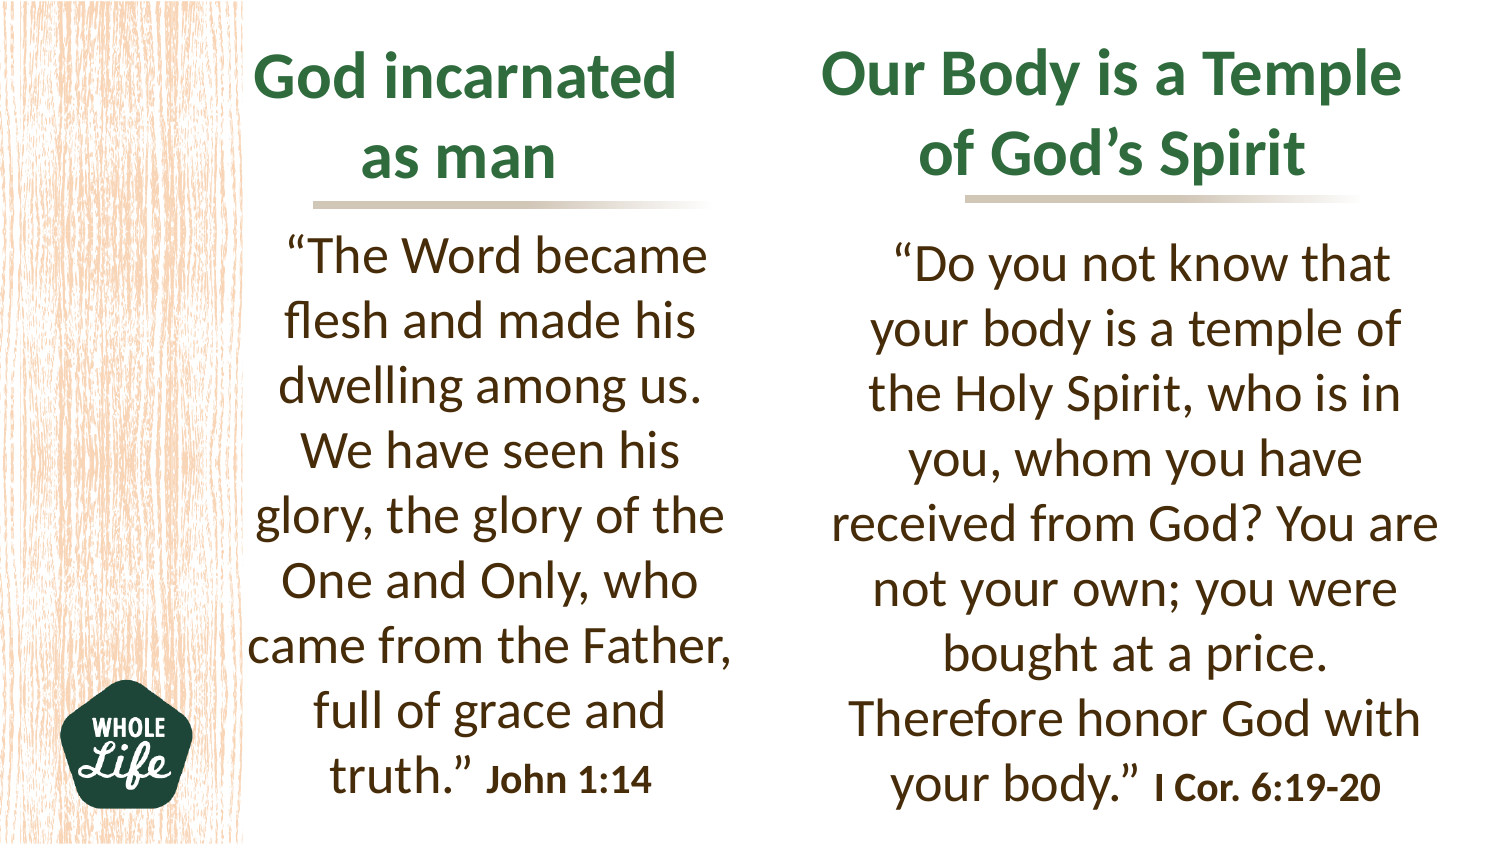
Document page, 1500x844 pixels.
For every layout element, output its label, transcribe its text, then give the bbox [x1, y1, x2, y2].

picture [0, 0, 253, 844]
text_box Our Body is a Temple of God’s Spirit [786, 21, 1439, 196]
text_box [311, 199, 713, 211]
text_box [964, 193, 1366, 205]
text_box “Do you not know that your body is a temple of the Holy Spirit, who is in you, whom you have received from God? You are not your own; you were bought at a price. Therefore honor God with your body.” I Cor. 6:19-20 [813, 219, 1458, 820]
text_box God incarnated as man [222, 23, 712, 199]
text_box “The Word became flesh and made his dwelling among us. We have seen his glory, the glory of the One and Only, who came from the Father, full of grace and truth.” John 1:14 [222, 212, 760, 812]
